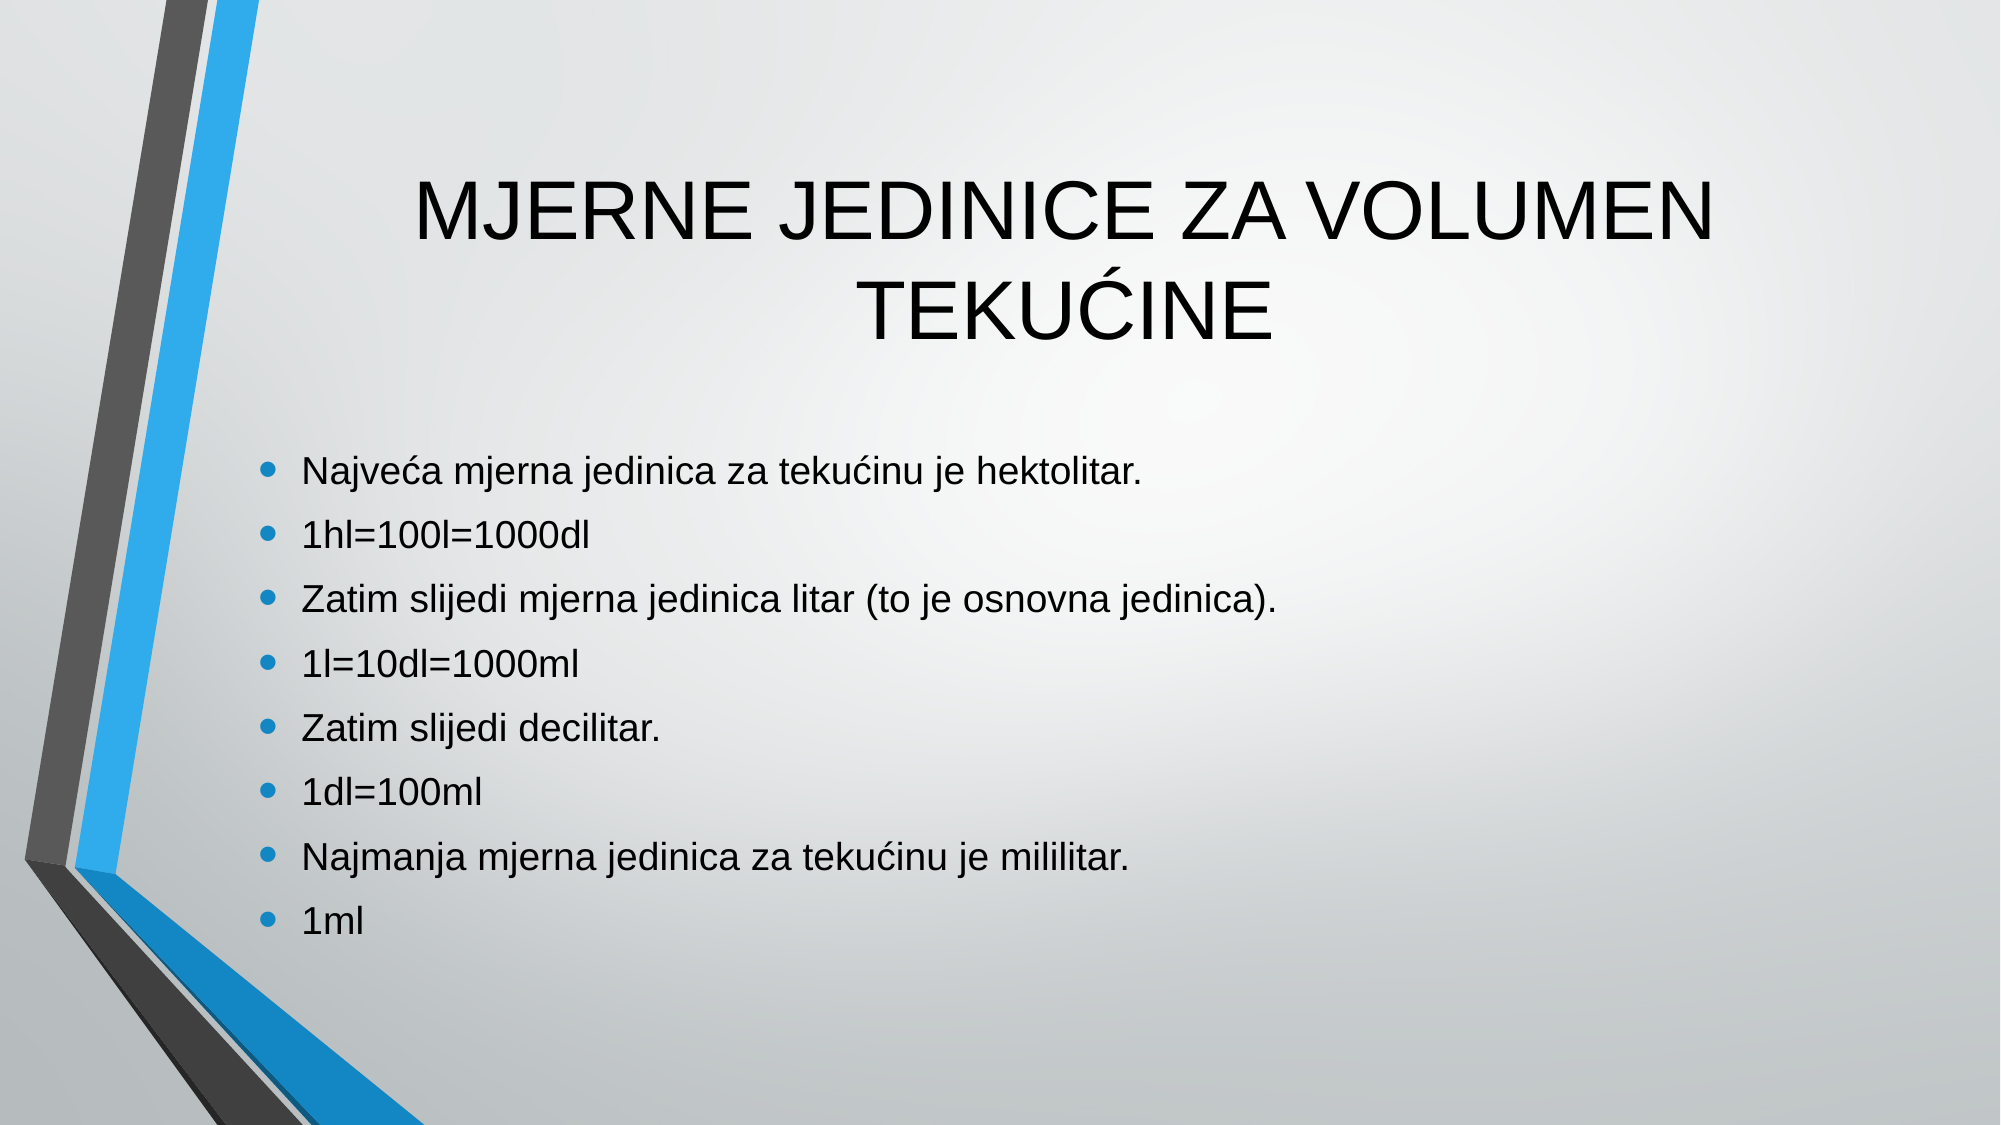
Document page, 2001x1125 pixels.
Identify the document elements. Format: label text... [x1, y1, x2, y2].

list Najveća mjerna jedinica za tekućinu je hektolitar. 1hl=100l=1000dl Zatim slijedi mjerna jedinica litar (to je osnovna jedinica). 1l=10dl=1000ml Zatim slijedi decilitar. 1dl=100ml Najmanja mjerna jedinica za tekućinu je mililitar. 1ml [243, 437, 1887, 950]
title MJERNE JEDINICE ZA VOLUMEN TEKUĆINE [243, 112, 1887, 400]
